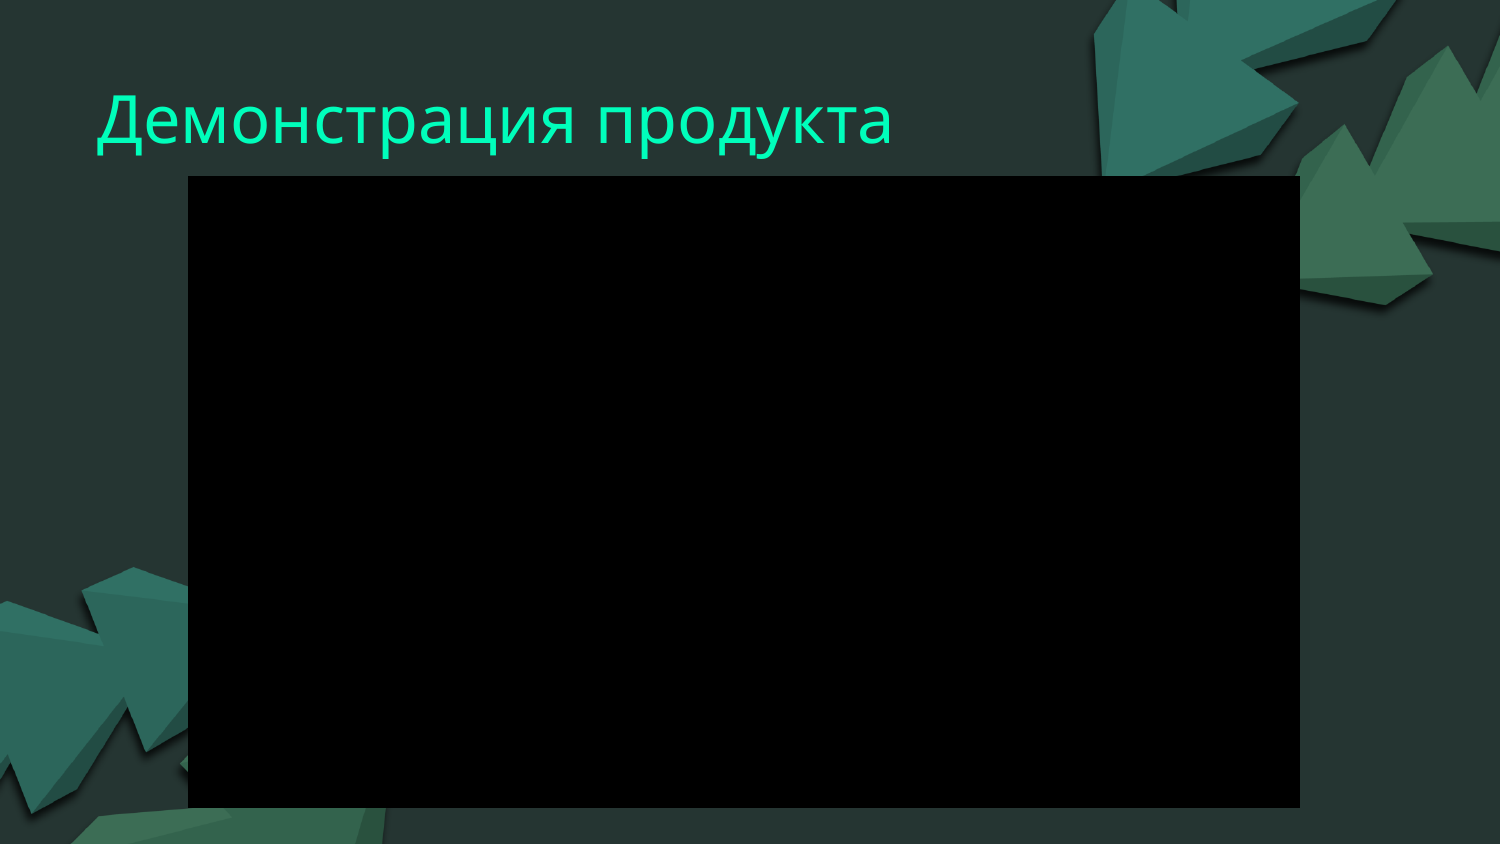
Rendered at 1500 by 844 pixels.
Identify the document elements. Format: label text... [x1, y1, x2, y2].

title Демонстрация продукта [82, 46, 1184, 188]
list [187, 175, 1301, 809]
picture [0, 0, 1500, 844]
